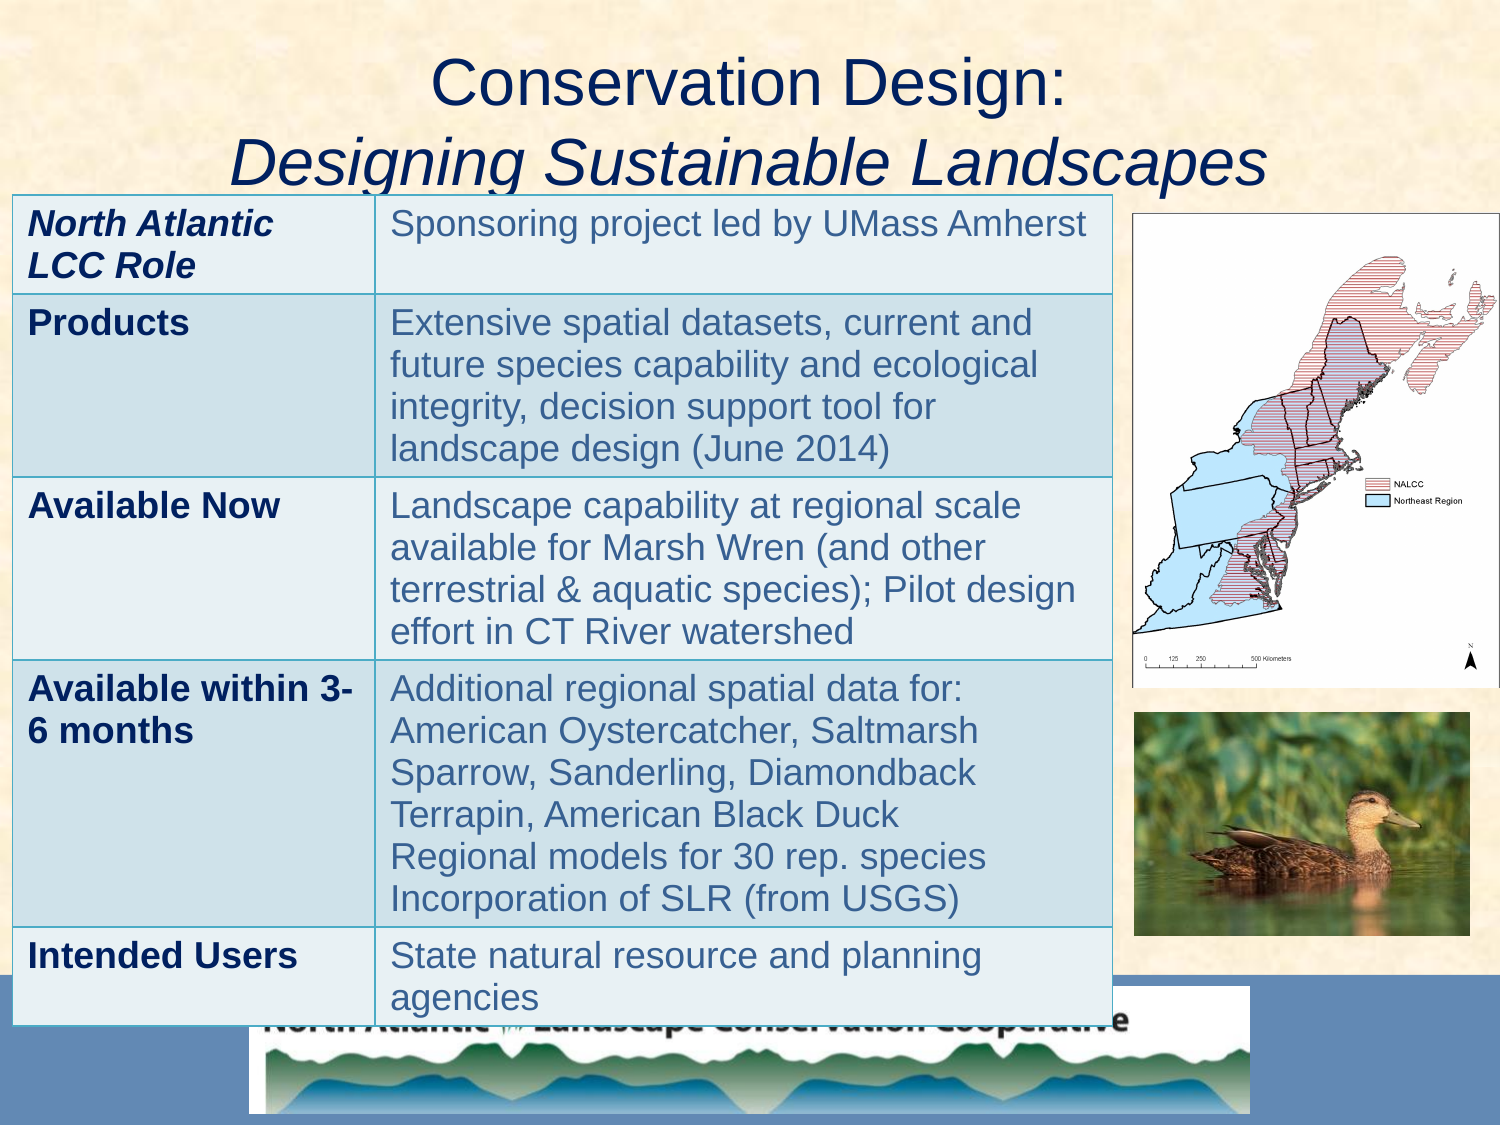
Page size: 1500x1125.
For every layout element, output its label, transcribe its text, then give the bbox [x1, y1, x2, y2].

picture [249, 986, 1250, 1114]
table_cell Landscape capability at regional scale available for Marsh Wren (and other terrestrial & aquatic species); Pilot design effort in CT River watershed [376, 478, 1112, 659]
table_cell Available Now [13, 478, 374, 659]
title Conservation Design: Designing Sustainable Landscapes [55, 24, 1444, 213]
table_header Sponsoring project led by UMass Amherst [376, 196, 1112, 293]
table_cell Additional regional spatial data for: American Oystercatcher, Saltmarsh Sparrow, Sanderling, Diamondback Terrapin, American Black Duck Regional models for 30 rep. species Incorporation of SLR (from USGS) [376, 661, 1112, 926]
table_cell State natural resource and planning agencies [376, 928, 1112, 1025]
table_cell Extensive spatial datasets, current and future species capability and ecological integrity, decision support tool for landscape design (June 2014) [376, 295, 1112, 476]
table_cell Products [13, 295, 374, 476]
table_cell Available within 3-6 months [13, 661, 374, 926]
picture [0, 0, 1500, 974]
table_cell Intended Users [13, 928, 374, 1025]
table_header North Atlantic LCC Role [13, 196, 374, 293]
